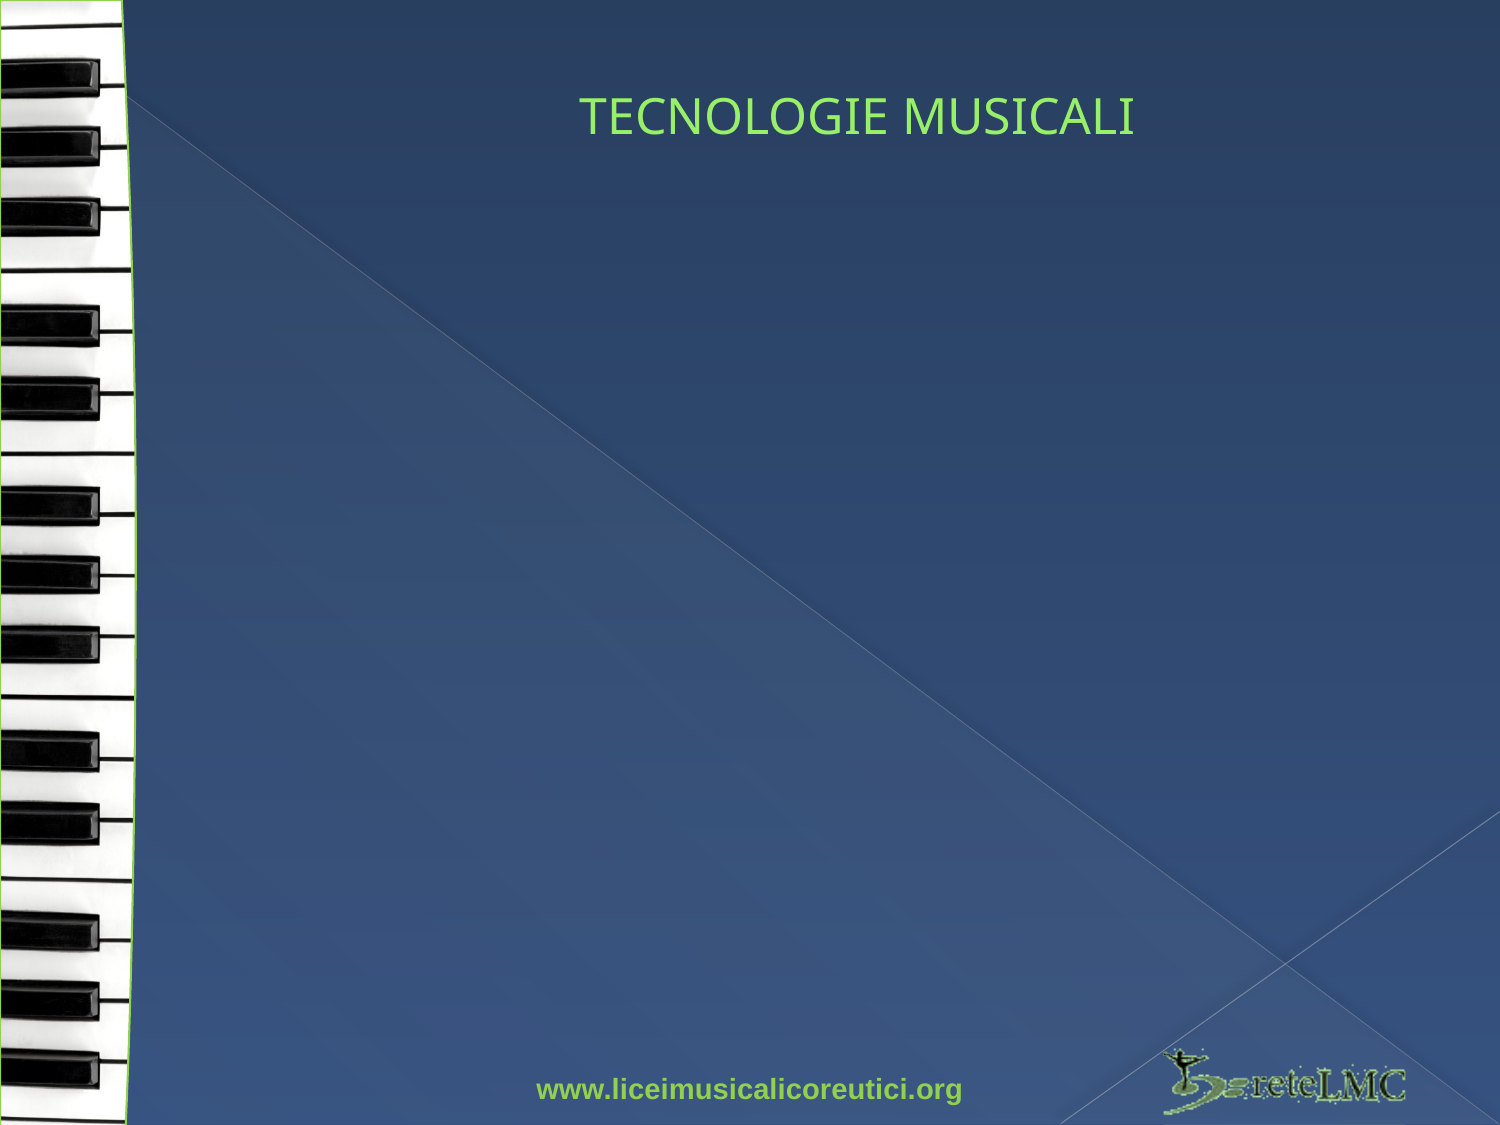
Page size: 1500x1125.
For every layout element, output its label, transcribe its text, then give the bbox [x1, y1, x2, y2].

text_box www.liceimusicalicoreutici.org [0, 1034, 1500, 1113]
picture [1163, 1048, 1406, 1125]
title TECNOLOGIE MUSICALI [135, 0, 1500, 230]
picture [0, 2, 632, 1034]
picture [2, 1113, 125, 1125]
